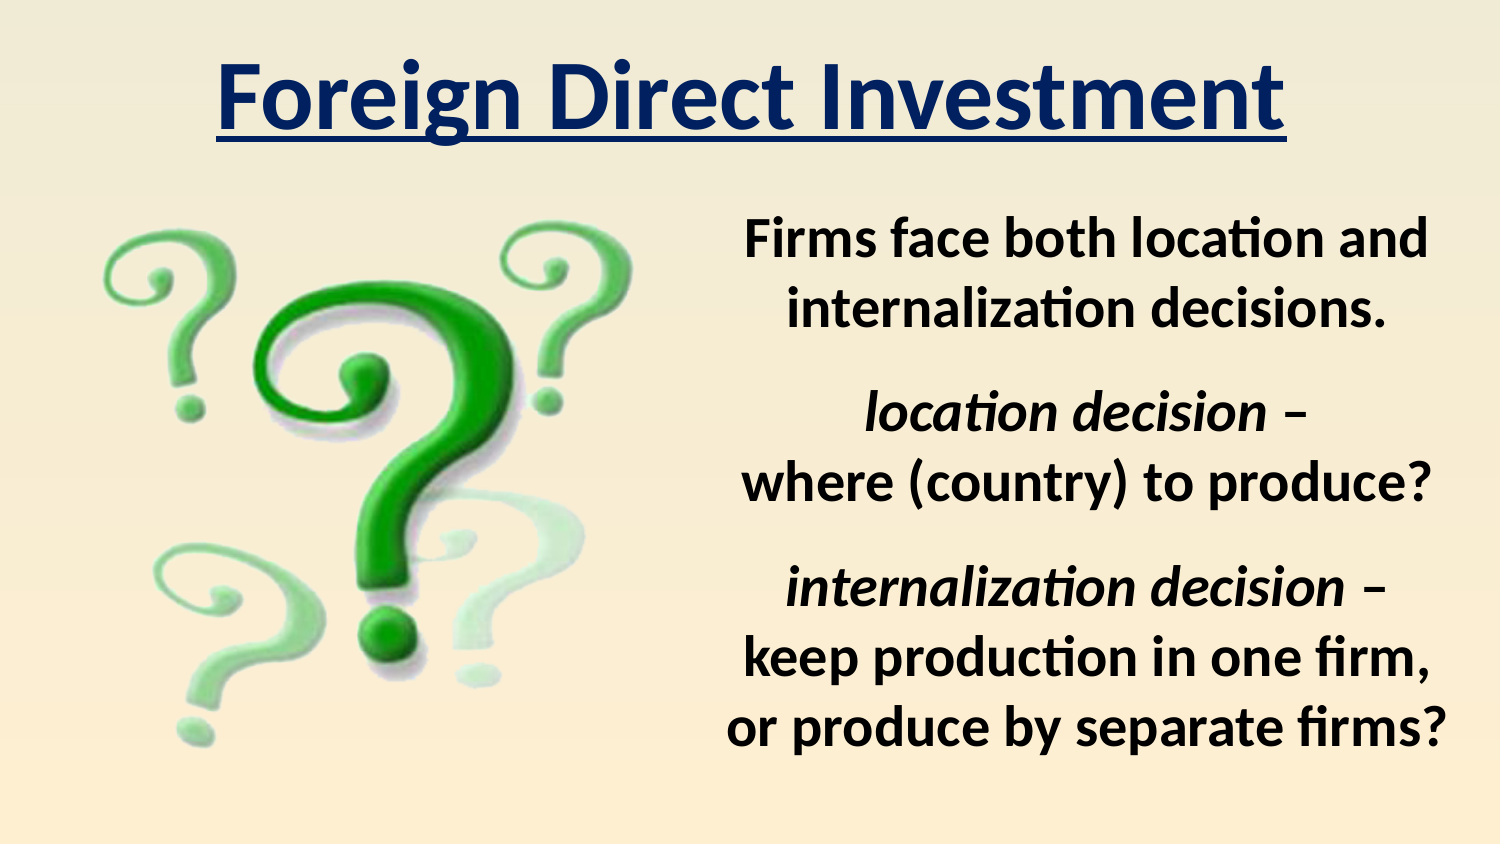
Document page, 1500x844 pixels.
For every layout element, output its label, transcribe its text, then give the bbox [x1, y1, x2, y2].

picture [87, 171, 658, 772]
text_box Firms face both location and internalization decisions. location decision – where (country) to produce? internalization decision – keep production in one firm, or produce by separate firms? [699, 191, 1475, 766]
text_box Foreign Direct Investment [201, 21, 1302, 157]
